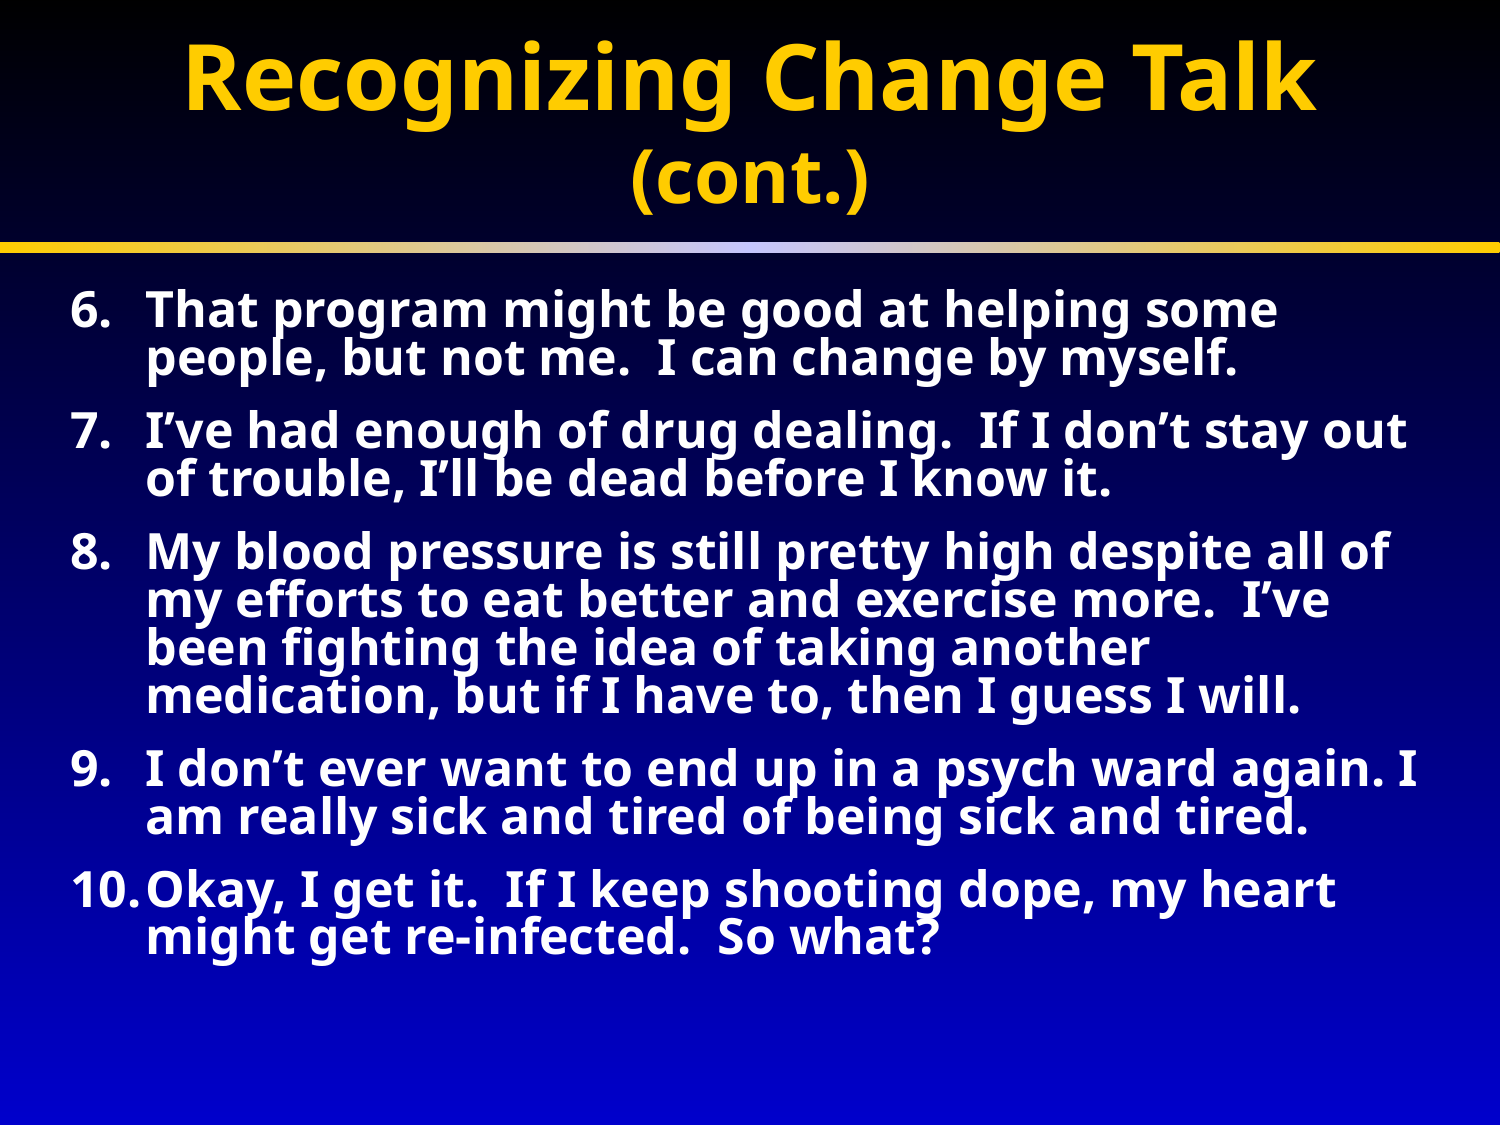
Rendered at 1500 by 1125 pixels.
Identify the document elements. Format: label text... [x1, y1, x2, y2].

title Recognizing Change Talk (cont.) [122, 37, 1378, 200]
text_box That program might be good at helping some people, but not me. I can change by myself. I’ve had enough of drug dealing. If I don’t stay out of trouble, I’ll be dead before I know it. My blood pressure is still pretty high despite all of my efforts to eat better and exercise more. I’ve been fighting the idea of taking another medication, but if I have to, then I guess I will. I don’t ever want to end up in a psych ward again. I am really sick and tired of being sick and tired. Okay, I get it. If I keep shooting dope, my heart might get re-infected. So what? [55, 281, 1456, 973]
